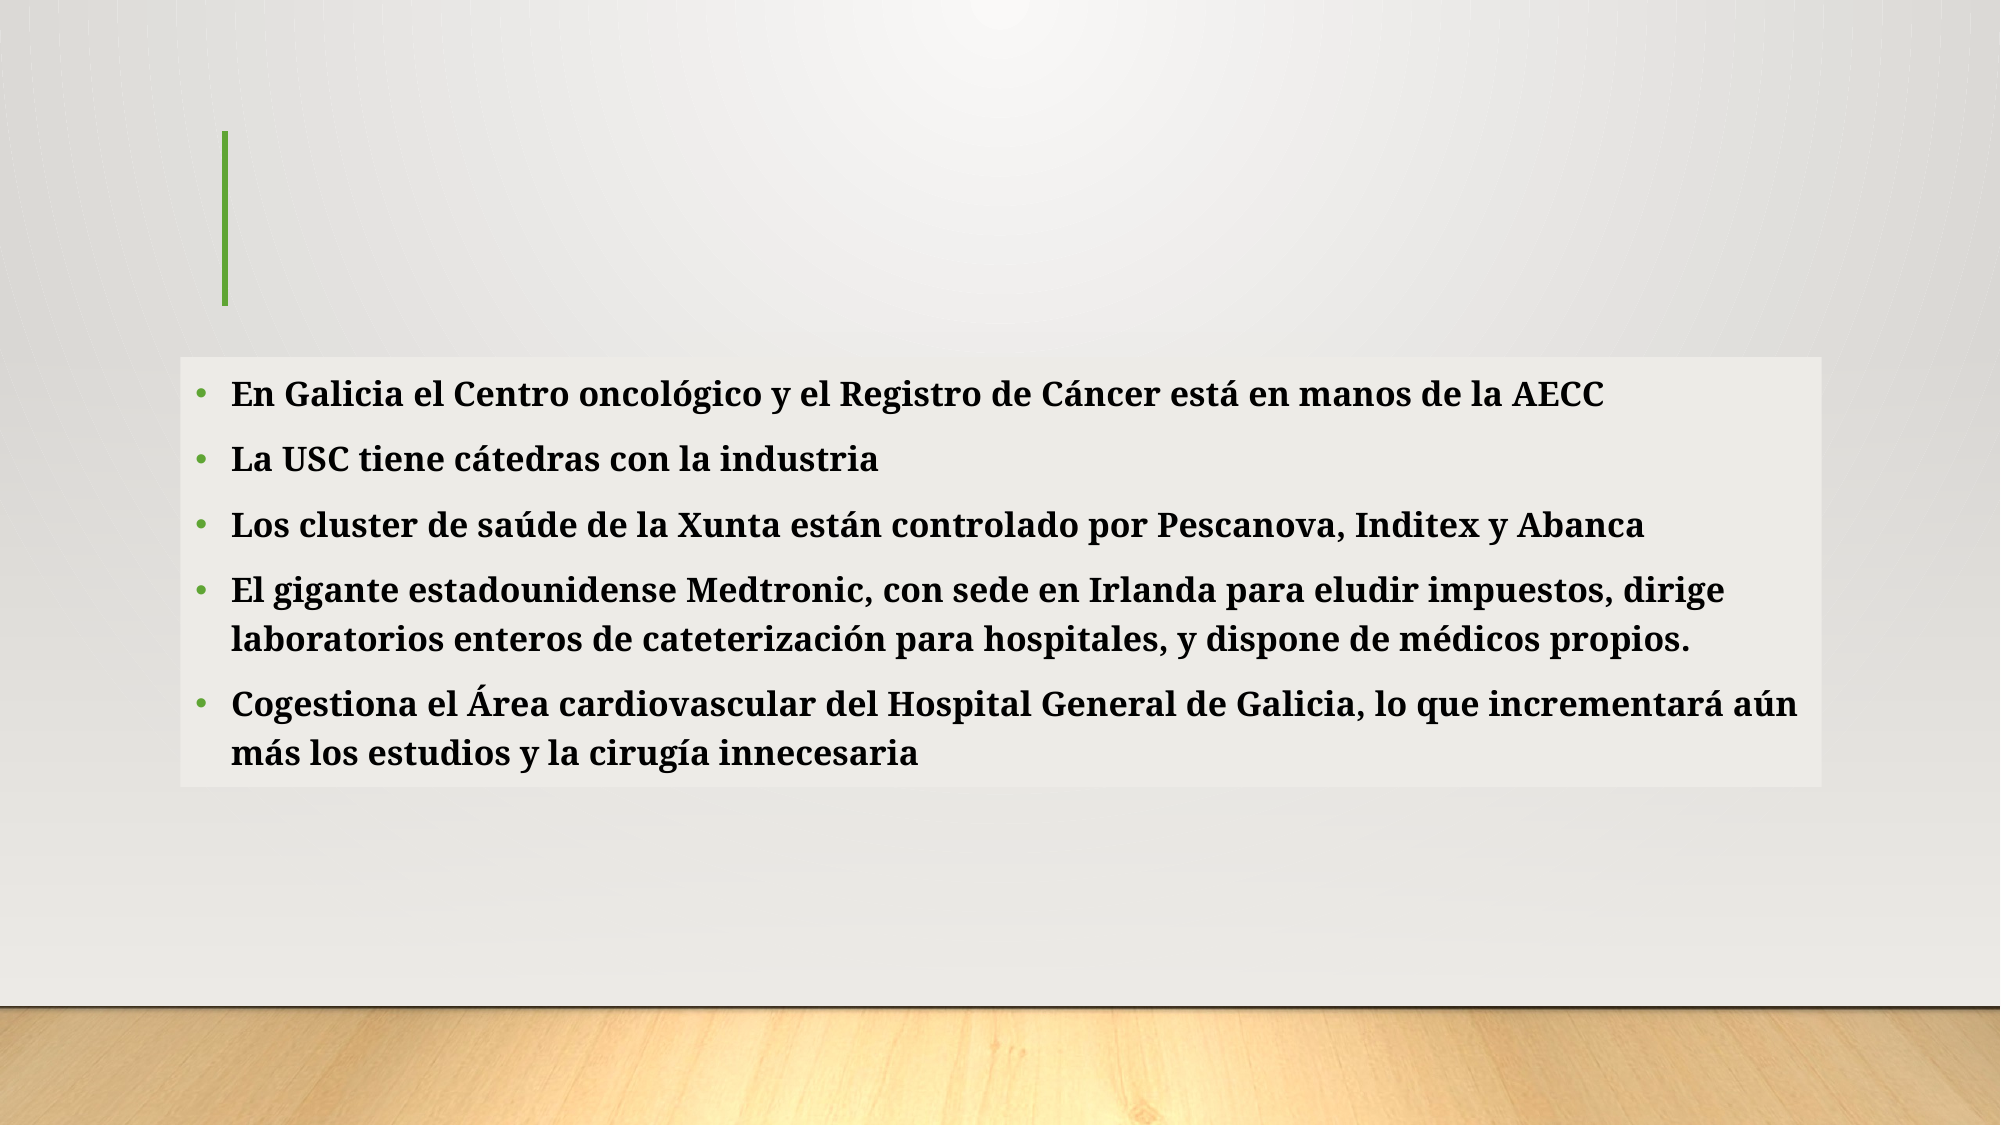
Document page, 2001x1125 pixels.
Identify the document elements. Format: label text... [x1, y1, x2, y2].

list En Galicia el Centro oncológico y el Registro de Cáncer está en manos de la AECC La USC tiene cátedras con la industria Los cluster de saúde de la Xunta están controlado por Pescanova, Inditex y Abanca El gigante estadounidense Medtronic, con sede en Irlanda para eludir impuestos, dirige laboratorios enteros de cateterización para hospitales, y dispone de médicos propios. Cogestiona el Área cardiovascular del Hospital General de Galicia, lo que incrementará aún más los estudios y la cirugía innecesaria [180, 357, 1822, 787]
picture [0, 1006, 2000, 1125]
